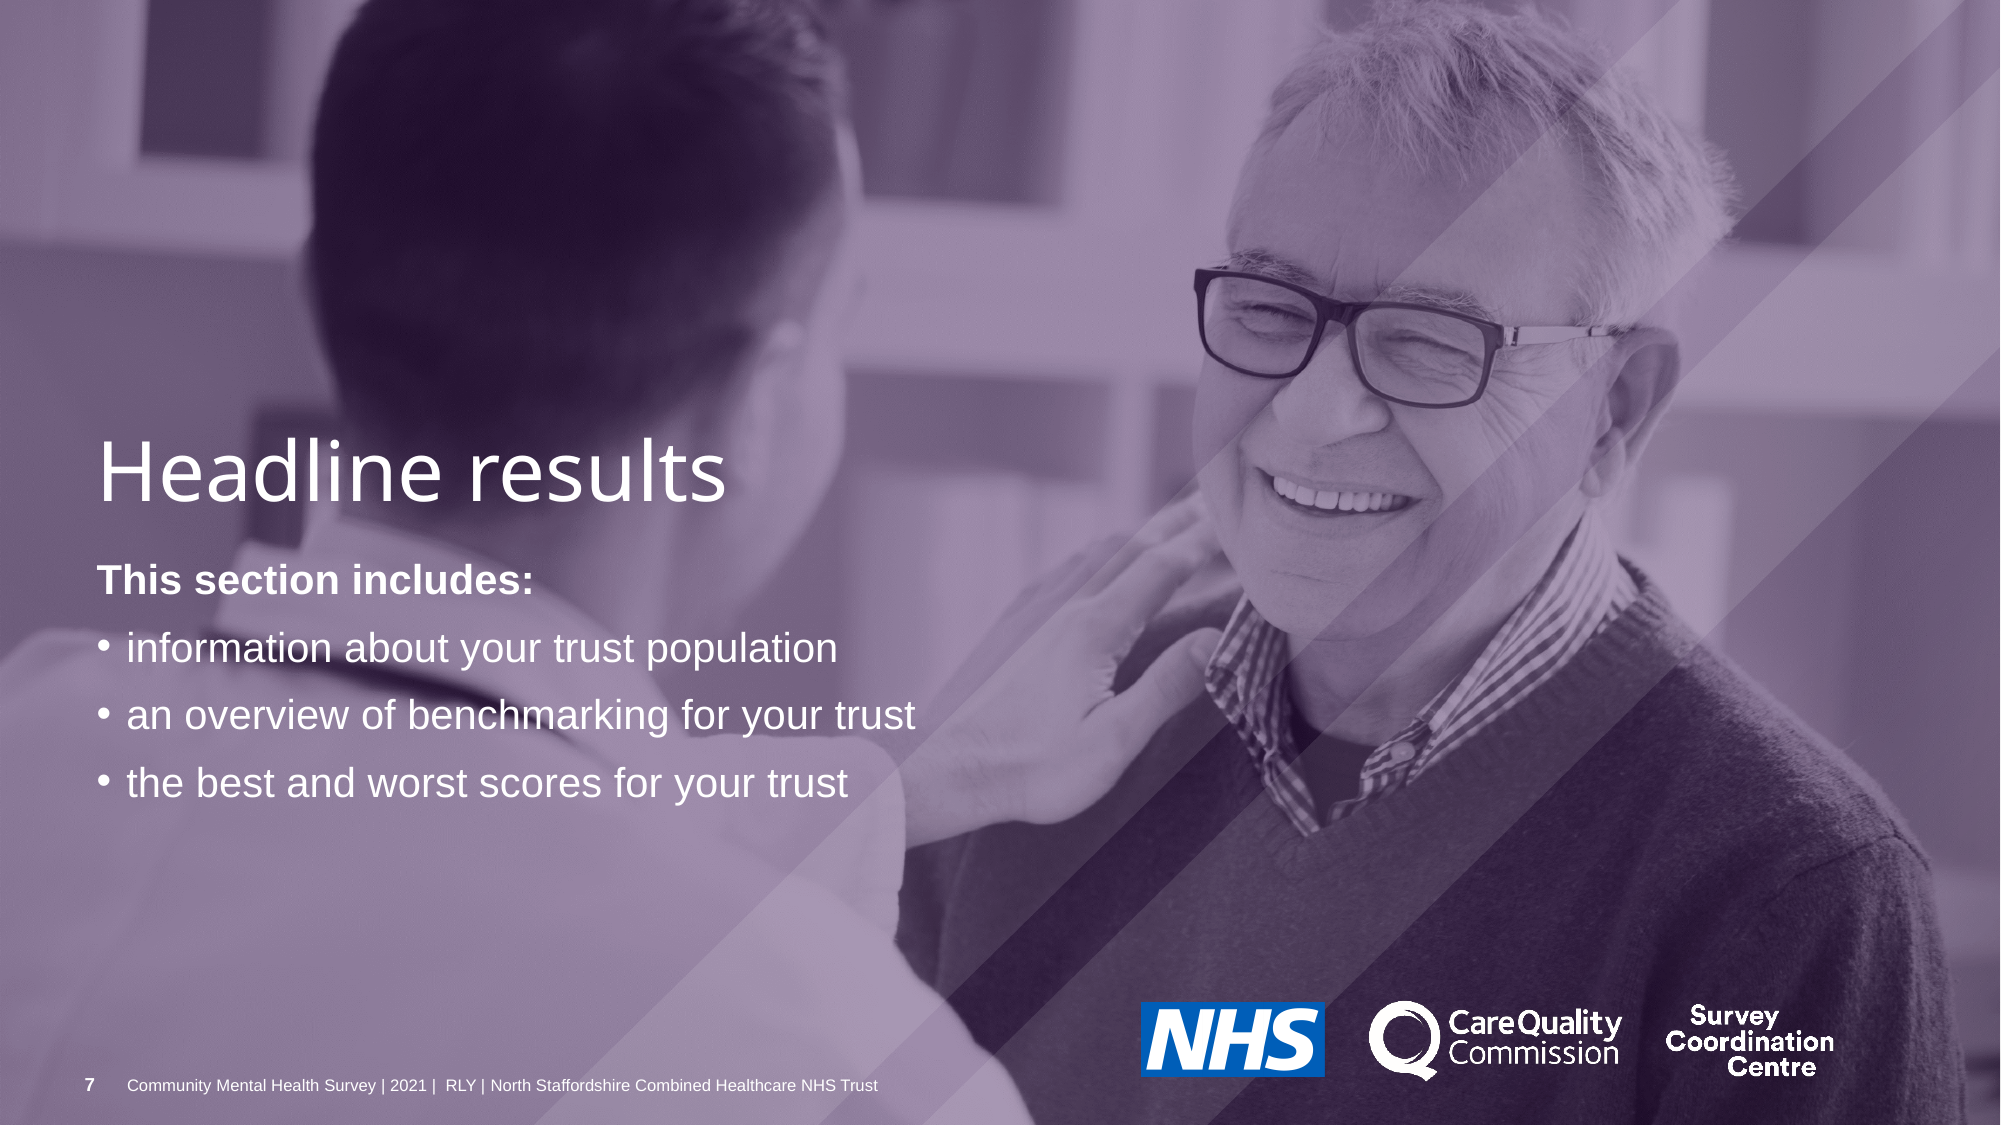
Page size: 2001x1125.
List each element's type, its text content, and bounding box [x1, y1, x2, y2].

picture [1141, 1002, 1325, 1077]
text_box This section includes: information about your trust population an overview of benchmarking for your trust the best and worst scores for your trust [96, 547, 943, 806]
picture [1663, 1001, 1836, 1079]
text_box 7 [84, 1065, 122, 1125]
title Headline results [96, 429, 1315, 520]
picture [1357, 989, 1629, 1091]
